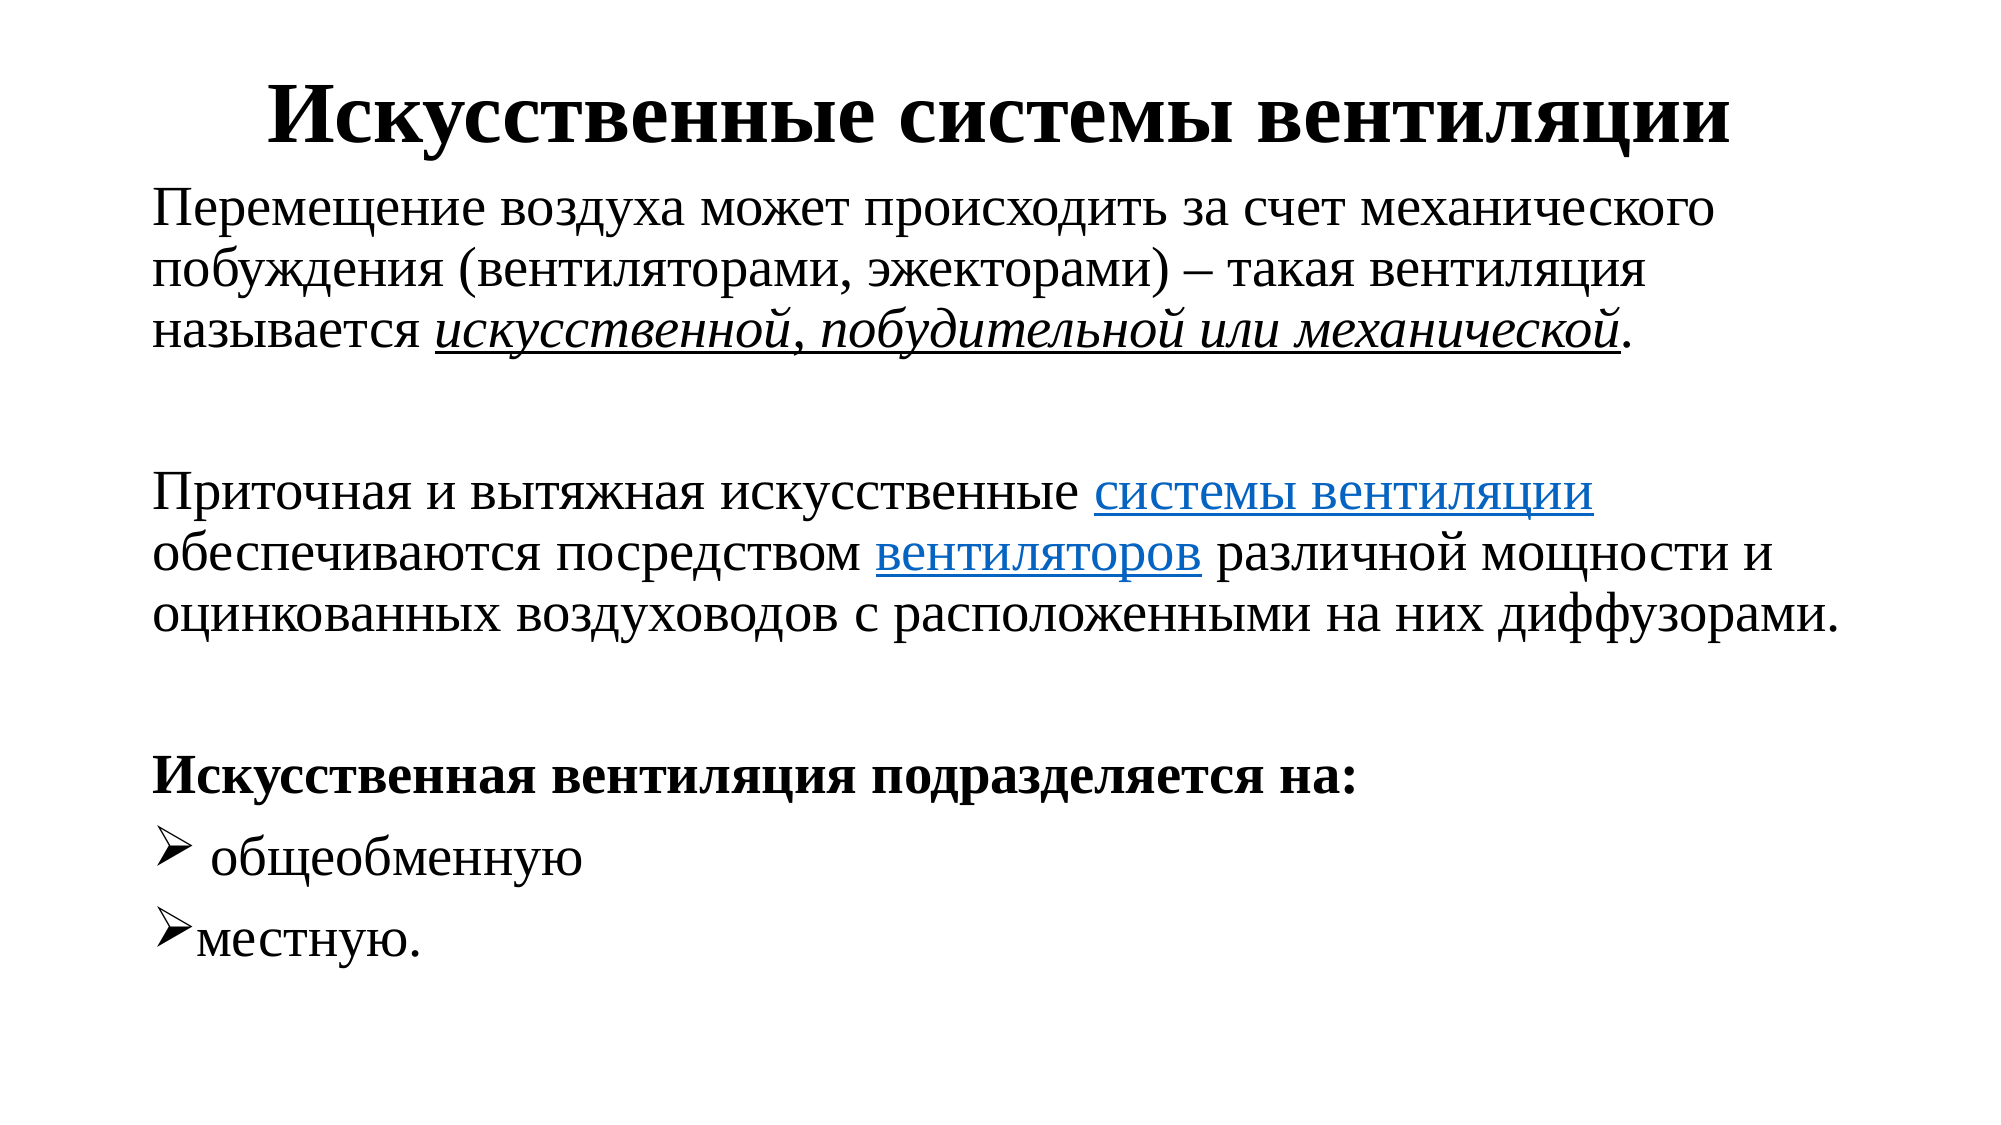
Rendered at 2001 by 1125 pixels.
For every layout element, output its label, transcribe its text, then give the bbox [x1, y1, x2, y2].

list Перемещение воздуха может происходить за счет механического побуждения (вентиляторами, эжекторами) – такая вентиляция называется искусственной, побудительной или механической. Приточная и вытяжная искусственные системы вентиляции обеспечиваются посредством вентиляторов различной мощности и оцинкованных воздуховодов с расположенными на них диффузорами. Искусственная вентиляция подразделяется на: общеобменную местную. [137, 169, 1863, 1014]
title Искусственные системы вентиляции [137, 59, 1863, 169]
